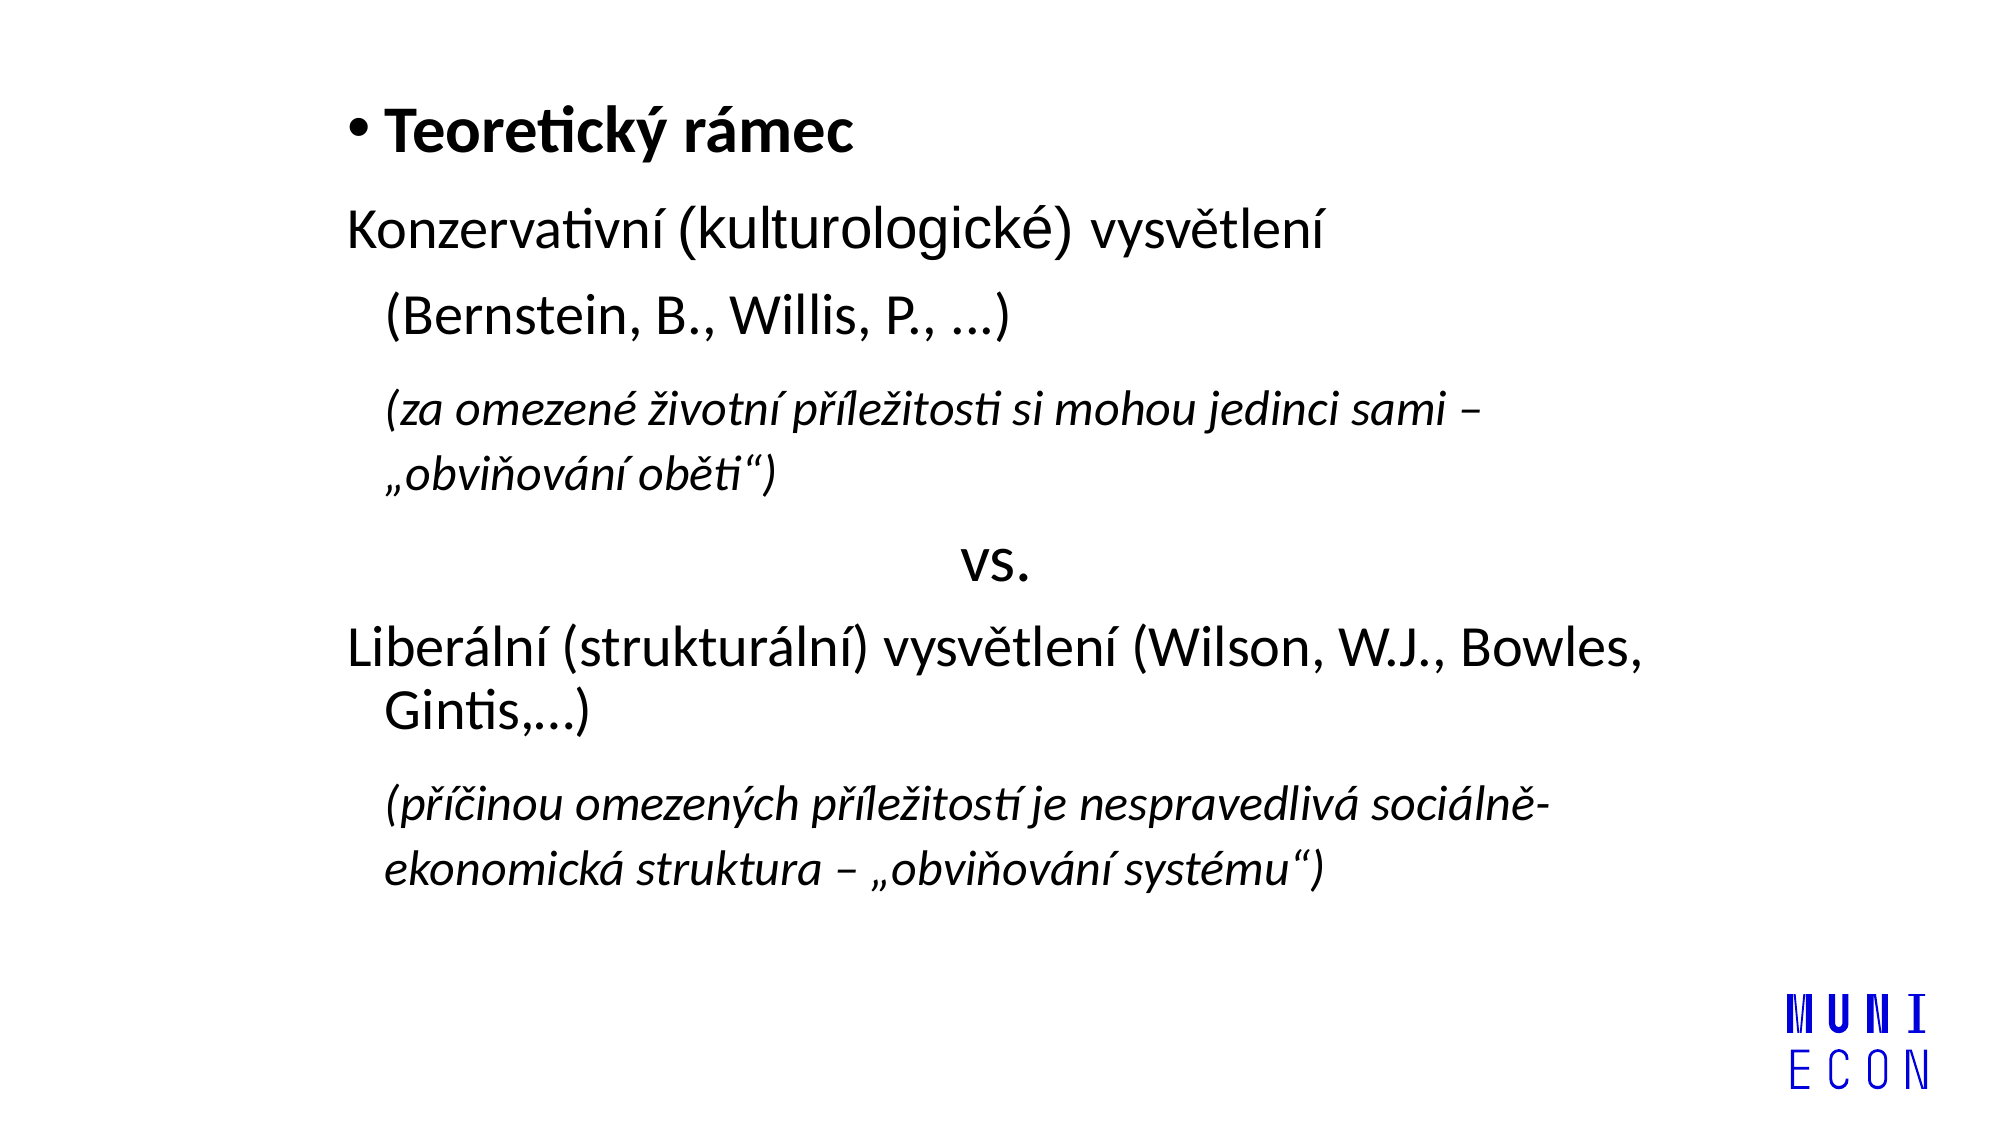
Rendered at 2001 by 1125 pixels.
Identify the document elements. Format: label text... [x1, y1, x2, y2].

list Teoretický rámec Konzervativní (kulturologické) vysvětlení (Bernstein, B., Willis, P., ...) (za omezené životní příležitosti si mohou jedinci sami – „obviňování oběti“) vs. Liberální (strukturální) vysvětlení (Wilson, W.J., Bowles, Gintis,…) (příčinou omezených příležitostí je nespravedlivá sociálně-ekonomická struktura – „obviňování systému“) [332, 86, 1675, 1035]
